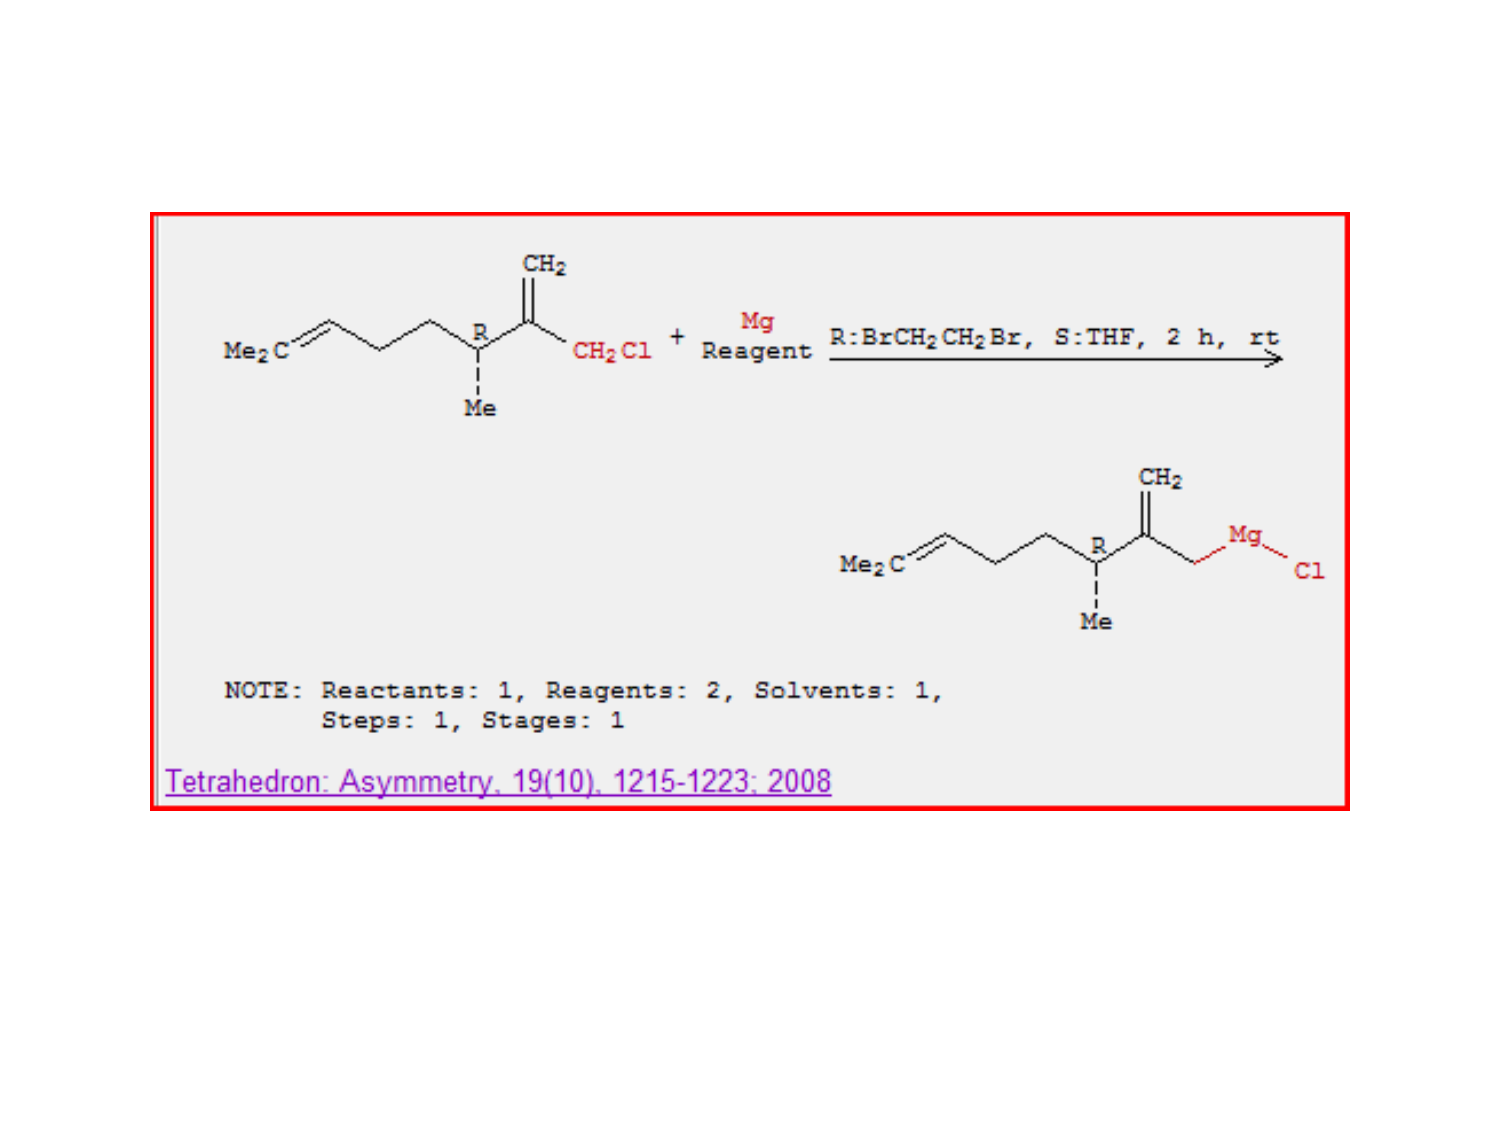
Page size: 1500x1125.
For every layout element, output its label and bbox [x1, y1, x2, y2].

picture [149, 212, 1351, 811]
